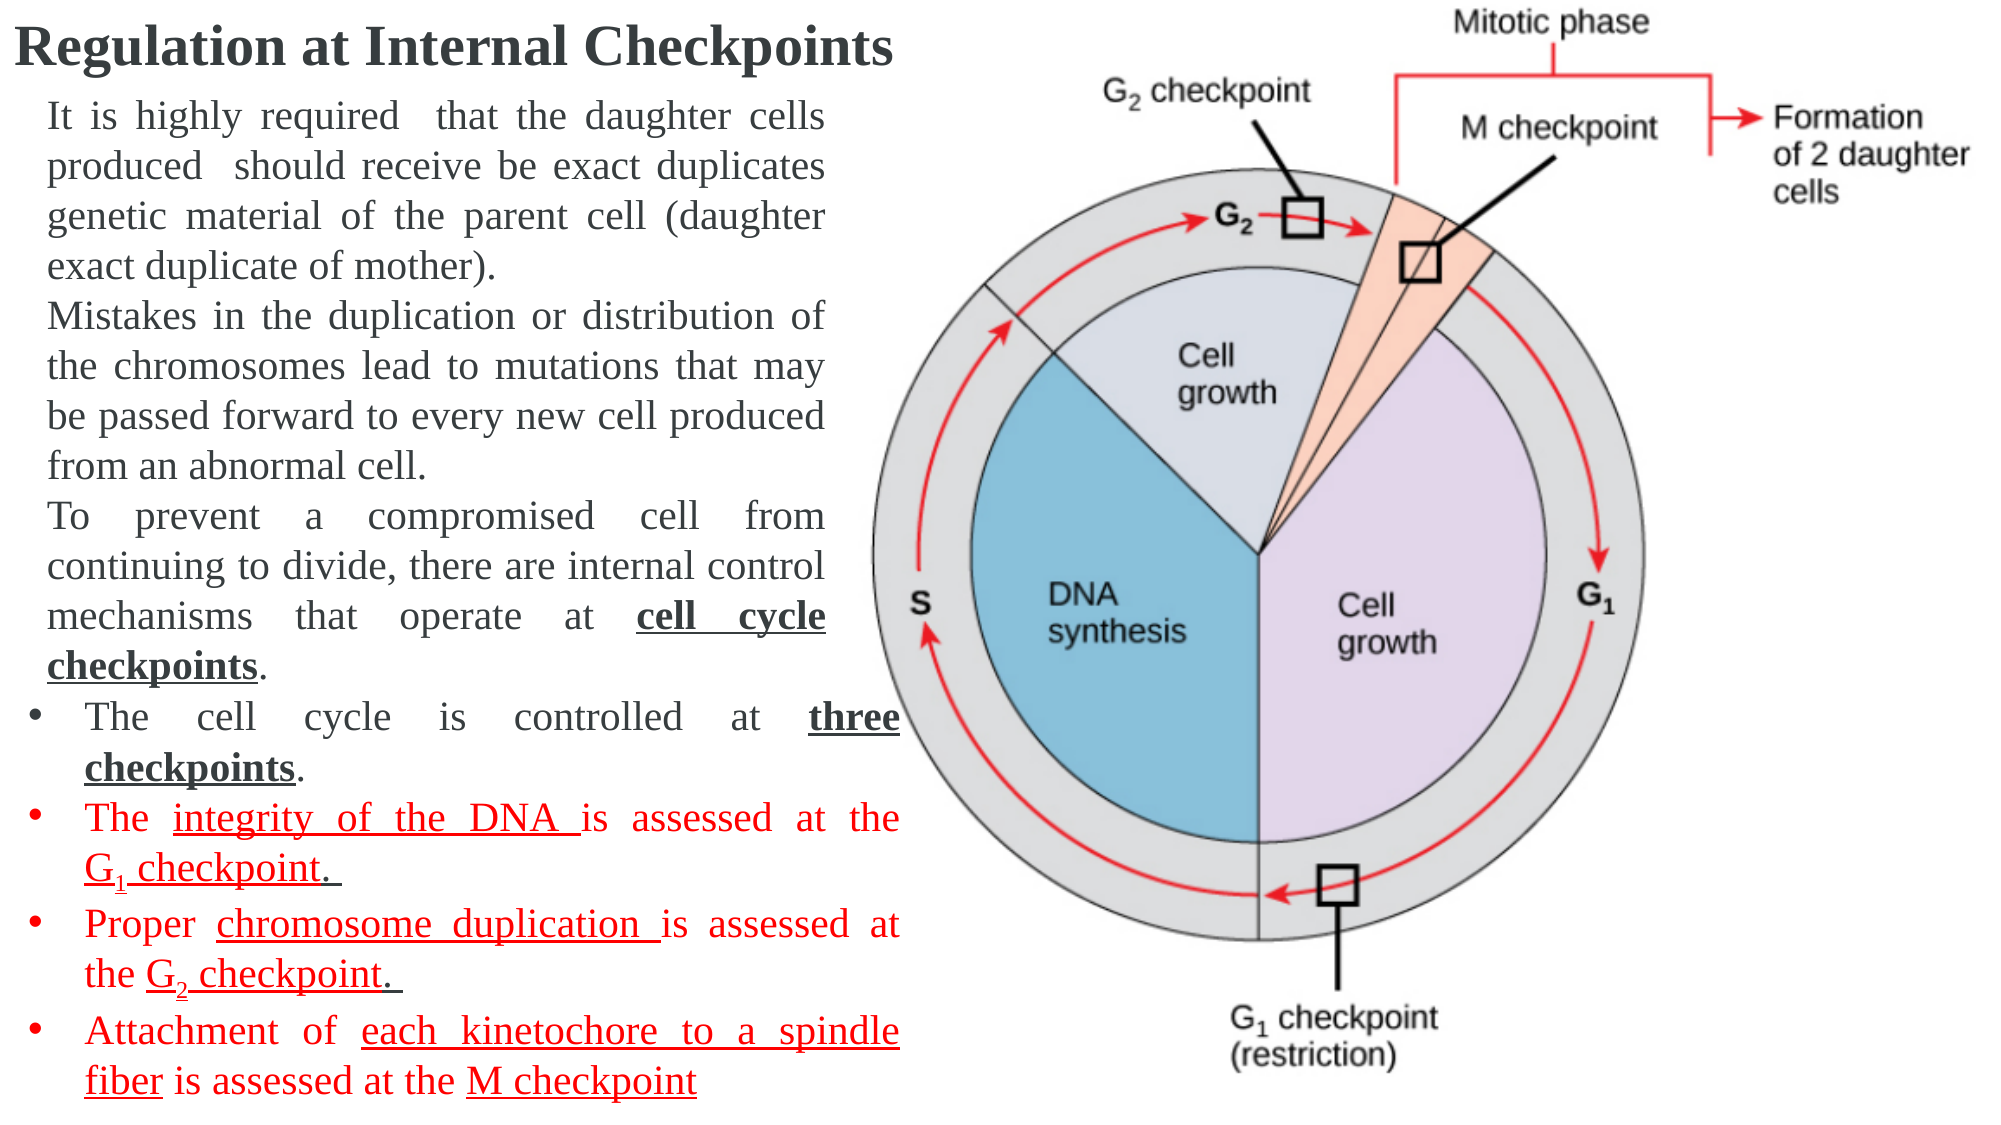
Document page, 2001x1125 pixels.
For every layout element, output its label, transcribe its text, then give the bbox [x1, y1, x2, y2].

text_box The cell cycle is controlled at three checkpoints. The integrity of the DNA is assessed at the G1 checkpoint. Proper chromosome duplication is assessed at the G2 checkpoint. Attachment of each kinetochore to a spindle fiber is assessed at the M checkpoint [13, 681, 916, 1111]
text_box It is highly required that the daughter cells produced should receive be exact duplicates genetic material of the parent cell (daughter exact duplicate of mother). Mistakes in the duplication or distribution of the chromosomes lead to mutations that may be passed forward to every new cell produced from an abnormal cell. To prevent a compromised cell from continuing to divide, there are internal control mechanisms that operate at cell cycle checkpoints. [32, 80, 828, 681]
text_box Regulation at Internal Checkpoints [0, 0, 828, 85]
picture [828, 0, 2000, 1082]
